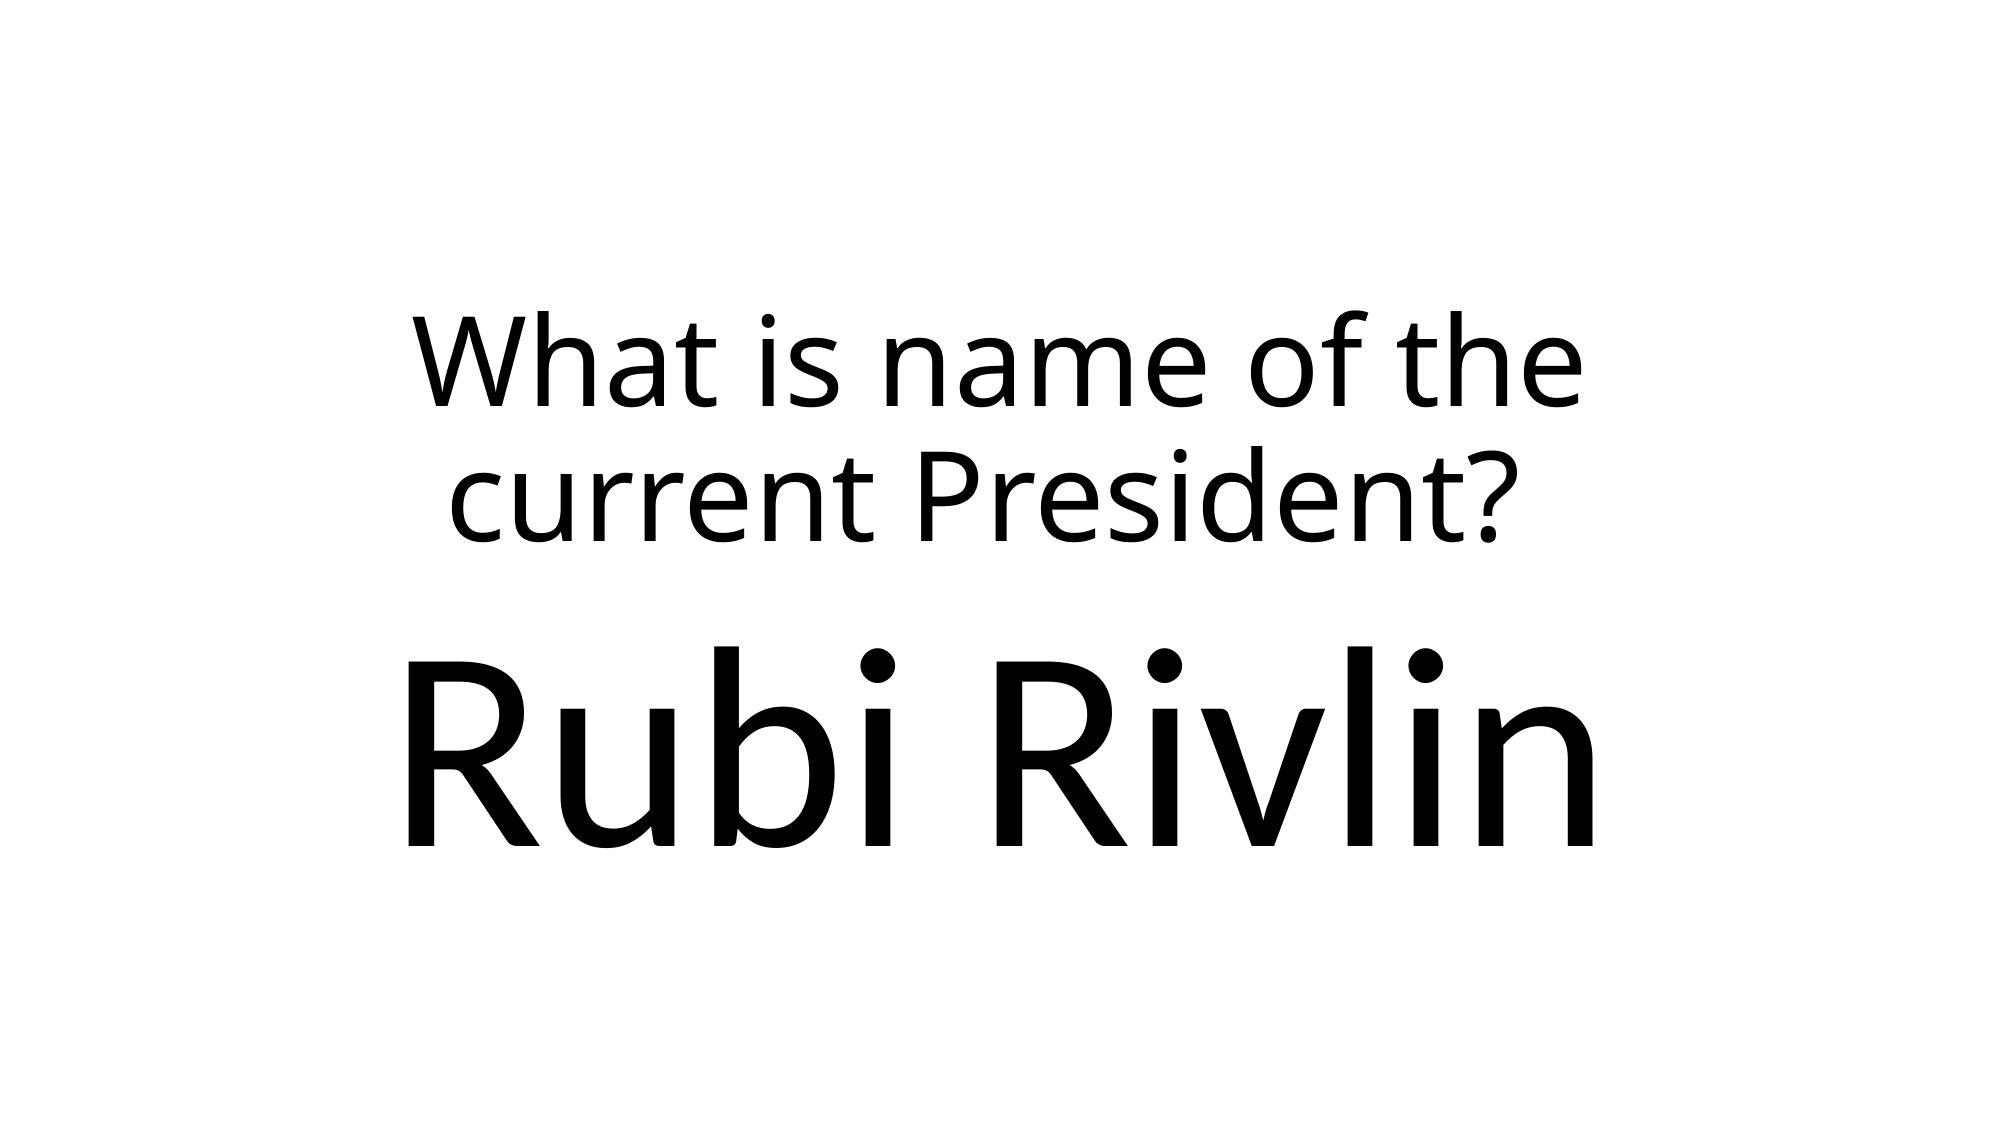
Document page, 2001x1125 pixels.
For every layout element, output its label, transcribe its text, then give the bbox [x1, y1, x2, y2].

title What is name of the current President? [249, 184, 1750, 576]
subtitle Rubi Rivlin [249, 590, 1750, 863]
